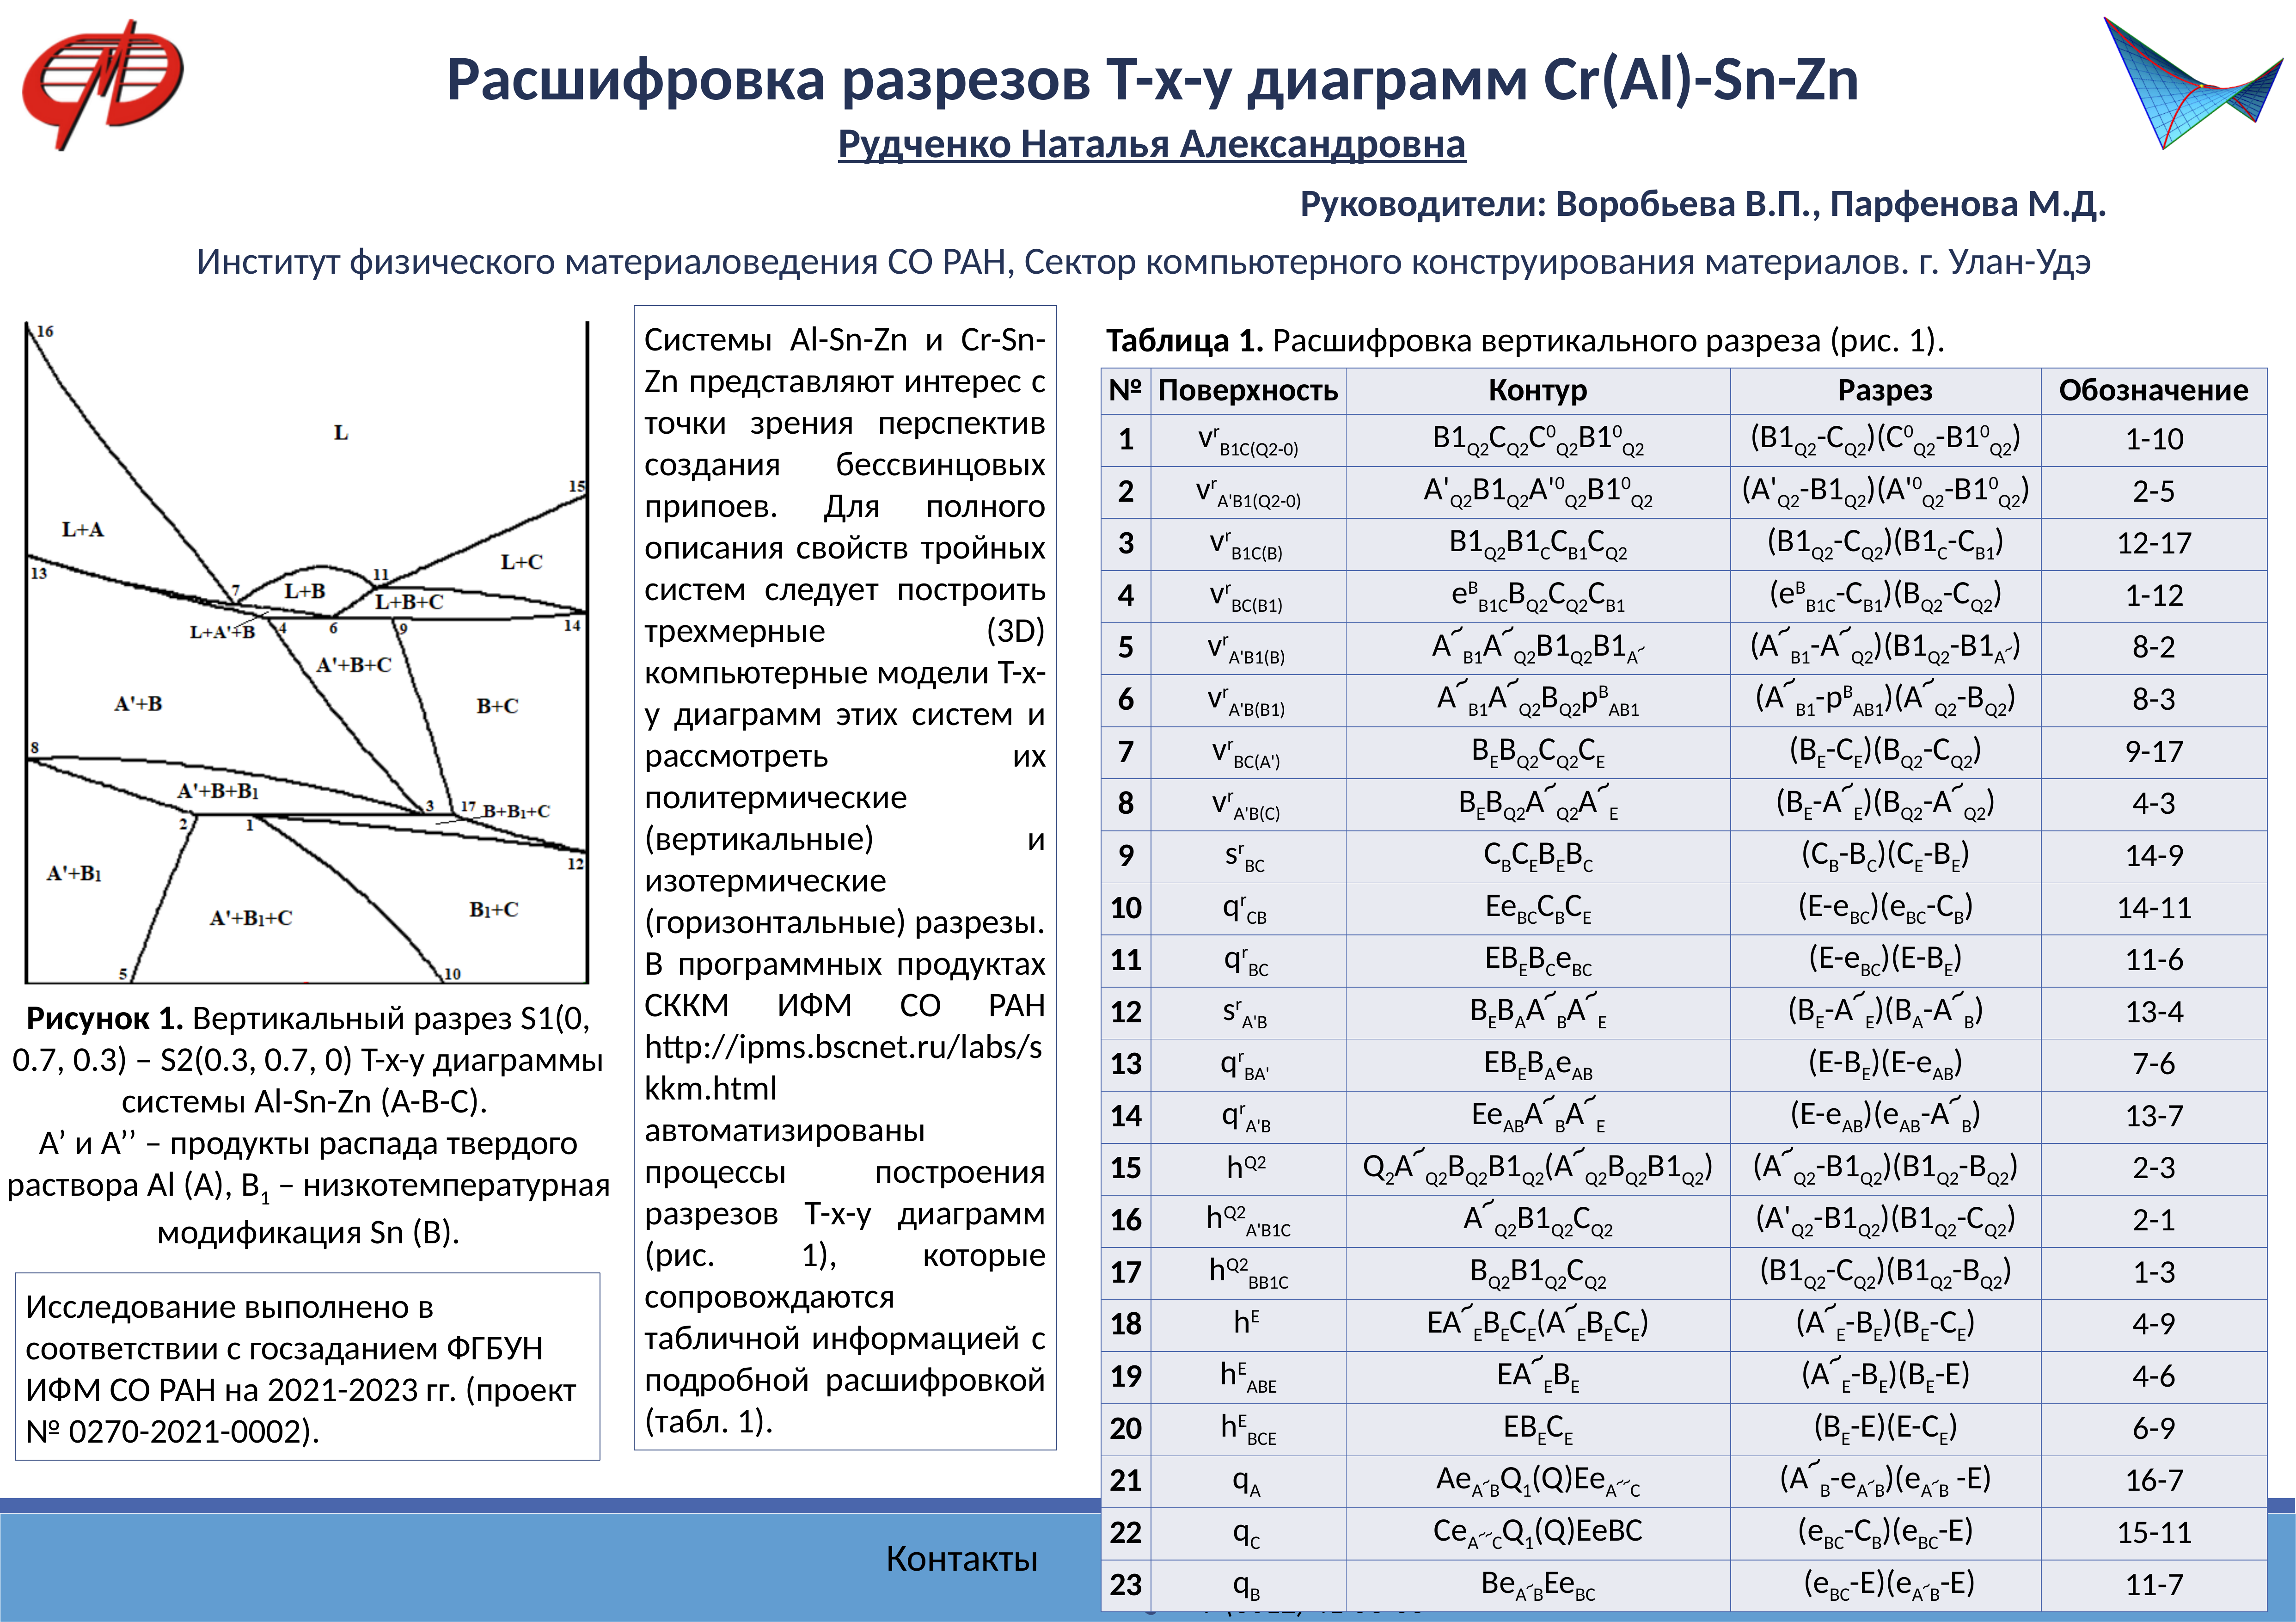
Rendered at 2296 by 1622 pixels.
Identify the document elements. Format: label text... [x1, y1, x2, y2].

table_cell hEВCE [1151, 1404, 1346, 1456]
table_cell BEBQ2A՜Q2A՜E [1347, 779, 1730, 830]
table_cell 12-17 [2042, 519, 2267, 570]
table_cell (A՜E-BE)(BE-E) [1731, 1352, 2041, 1403]
table_cell 9-17 [2042, 727, 2267, 778]
table_cell 15-11 [2042, 1508, 2267, 1560]
table_header Разрез [1731, 369, 2041, 414]
table_cell 4-3 [2042, 779, 2267, 830]
text_box Системы Al-Sn-Zn и Cr-Sn-Zn представляют интерес с точки зрения перспектив создания бессвинцовых припоев. Для полного описания свойств тройных систем следует построить трехмерные (3D) компьютерные модели T-x-y диаграмм этих систем и рассмотреть их политермические (вертикальные) и изотермические (горизонтальные) разрезы. В программных продуктах СККМ ИФМ СО РАН http://ipms.bscnet.ru/labs/skkm.html автоматизированы процессы построения разрезов Т-х-у диаграмм (рис. 1), которые сопровождаются табличной информацией с подробной расшифровкой (табл. 1). [634, 1162, 1057, 1450]
table_cell CBCEBEB­C [1347, 831, 1730, 883]
text_box Расшифровка разрезов Т-х-у диаграмм Cr(Al)-Sn-Zn [202, 10, 2105, 123]
table_cell 8-2 [2042, 623, 2267, 674]
table_cell B1Q2B1CCB1CQ2 [1347, 519, 1730, 570]
table_cell 7-6 [2113, 1039, 2267, 1091]
table_cell 4-9 [2042, 1300, 2267, 1351]
table_cell (A՜E-BE)(BE-CE) [1731, 1300, 2041, 1351]
table_cell Q2A՜Q2BQ2B1Q2(A՜Q2BQ2B1Q2) [1347, 1162, 1730, 1195]
picture [1129, 1519, 1160, 1540]
table_cell (eBC-СB)(eBC-E) [1731, 1508, 2041, 1560]
table_cell 13-7 [2113, 1092, 2267, 1143]
table_cell vrB1C(B) [1151, 519, 1346, 570]
table_cell (A՜Q2-B1Q2)(B1Q2-BQ2) [1731, 1162, 2041, 1195]
table_cell 2-1 [2042, 1196, 2267, 1247]
table_cell 21 [1102, 1456, 1151, 1507]
table_cell (eBC-E)(eA՜B-E) [1731, 1561, 2041, 1611]
table_cell 1-10 [2042, 415, 2267, 466]
table_cell 8-3 [2042, 675, 2267, 726]
table_cell (BE-E)(E-CE) [1731, 1404, 2041, 1456]
table_cell vrA'B(B1) [1151, 675, 1346, 726]
table_cell AeA՜BQ1(Q)EeA՜՜С [1347, 1456, 1730, 1507]
table_cell vrBC(A') [1151, 727, 1346, 778]
picture [1129, 1548, 1160, 1579]
picture [2102, 13, 2288, 152]
table_cell (E-eBC)(E-BE) [1731, 935, 2041, 987]
table_cell (A'Q2-B1Q2)(A'0Q2-B10Q2) [1731, 467, 2041, 518]
table_cell (A՜B1-pBAB1)(A՜Q2-BQ2) [1731, 675, 2041, 726]
table_cell A՜B1A՜Q2BQ2pBAB1 [1347, 675, 1730, 726]
table_cell 1-3 [2042, 1248, 2267, 1299]
table_cell qA [1151, 1456, 1346, 1507]
table_cell (A'Q2-B1Q2)(B1Q2-CQ2) [1731, 1196, 2041, 1247]
table_cell hE [1151, 1300, 1346, 1351]
table_cell (B1Q2-CQ2)(B1C-CB1) [1731, 519, 2041, 570]
table_cell 8 [1102, 779, 1151, 830]
picture [15, 17, 189, 157]
table_cell 1-12 [2042, 571, 2267, 622]
table_cell EeBCCBCE [1347, 883, 1730, 934]
table_cell 11 [1102, 935, 1151, 987]
table_cell vrA'B(C) [1151, 779, 1346, 830]
table_cell A՜B1A՜Q2B1Q2B1A՜ [1347, 623, 1730, 674]
table_cell vrB1С(Q2-0) [1151, 415, 1346, 466]
table_cell qB [1151, 1561, 1346, 1611]
table_cell 1 [1102, 415, 1151, 466]
table_cell A՜Q2B1Q2CQ2 [1347, 1196, 1730, 1247]
table_cell BeA՜BEeBC [1347, 1561, 1730, 1611]
table_cell BEBAA՜BA՜E [1347, 988, 1730, 991]
table_cell 16-7 [2042, 1456, 2267, 1507]
table_cell srBC [1151, 831, 1346, 883]
table_cell EВECE [1347, 1404, 1730, 1456]
table_cell 4 [1102, 571, 1151, 622]
table_cell (BE-A՜E)(BA-A՜B) [1731, 988, 2041, 991]
table_cell 12 [1102, 988, 1151, 991]
table_cell (E-eBC)(eBC-CB) [1731, 883, 2041, 934]
table_cell 23 [1102, 1561, 1151, 1611]
table_cell 9 [1102, 831, 1151, 883]
table_cell 7 [1102, 727, 1151, 778]
table_cell A'Q2B1Q2A'0Q2B10Q2 [1347, 467, 1730, 518]
table_cell qC [1151, 1508, 1346, 1560]
table_header Поверхность [1151, 369, 1346, 414]
text_box Исследование выполнено в соответствии с госзаданием ФГБУН ИФМ СО РАН на 2021-2023 гг. (проект № 0270-2021-0002). [15, 1273, 600, 1461]
table_cell vrA'B1(B) [1151, 623, 1346, 674]
table_cell 4-6 [2042, 1352, 2267, 1403]
text_box Контакты [879, 1538, 1101, 1582]
table_cell 2-3 [2042, 1144, 2267, 1195]
table_cell qrBC [1151, 935, 1346, 987]
table_cell (A՜B-eA՜B)(eA՜B -E) [1731, 1456, 2041, 1507]
table_header Обозначение [2042, 369, 2267, 414]
table_cell 14-9 [2042, 831, 2267, 883]
table_cell (B1Q2-CQ2)(B1Q2-BQ2) [1731, 1248, 2041, 1299]
table_cell 3 [1102, 519, 1151, 570]
table_cell (BE-CE)(BQ2-CQ2) [1731, 727, 2041, 778]
table_cell 19 [1102, 1352, 1151, 1403]
table_cell (B1Q2-CQ2)(C0Q2-B10Q2) [1731, 415, 2041, 466]
table_cell 10 [1102, 883, 1151, 934]
table_cell EA՜EBECE(A՜EBECE) [1347, 1300, 1730, 1351]
text_box Таблица 1. Расшифровка вертикального разреза (рис. 1). [1101, 314, 2288, 361]
table_cell B1Q2CQ2C0Q2B10Q2 [1347, 415, 1730, 466]
table_cell eBB1CBQ2CQ2CB1 [1347, 571, 1730, 622]
table_cell hQ2BB1C [1151, 1248, 1346, 1299]
table_cell 5 [1102, 623, 1151, 674]
table_cell 15 [1102, 1162, 1151, 1195]
text_box Рудченко Наталья Александровна Руководители: Воробьева В.П., Парфенова М.Д. Институт физического материаловедения СО РАН, Сектор компьютерного конструирования материалов. г. Улан-Удэ [186, 123, 2119, 274]
text_box Рисунок 1. Вертикальный разрез S1(0, 0.7, 0.3) – S2(0.3, 0.7, 0) T-x-y диаграммы системы Al-Sn-Zn (A-B-C). A’ и A’’ – продукты распада твердого раствора Al (А), В1 – низкотемпературная модификация Sn (B). [0, 992, 618, 1253]
picture [15, 321, 2109, 1157]
table_cell vrBC(B1) [1151, 571, 1346, 622]
table_cell BEBQ2CQ2CE [1347, 727, 1730, 778]
table_cell srA'B [1151, 988, 1346, 991]
table_cell vrA'B1(Q2-0) [1151, 467, 1346, 518]
table_cell (BE-A՜E)(BQ2-A՜Q2) [1731, 779, 2041, 830]
table_cell 14-11 [2042, 883, 2267, 934]
table_cell EA՜EBE [1347, 1352, 1730, 1403]
table_cell hQ2 [1151, 1162, 1346, 1195]
table_cell (A՜B1-A՜Q2)(B1Q2-B1A՜) [1731, 623, 2041, 674]
table_header Контур [1347, 369, 1730, 414]
table_cell 13-4 [2042, 988, 2267, 1039]
table_cell 2-5 [2042, 467, 2267, 518]
table_cell 22 [1102, 1508, 1151, 1560]
table_cell hEABE [1151, 1352, 1346, 1403]
table_cell qrCB [1151, 883, 1346, 934]
table_cell 20 [1102, 1404, 1151, 1456]
table_cell 6-9 [2042, 1404, 2267, 1456]
table_header № [1102, 369, 1151, 414]
table_cell (CB-B­C)(CE-BE) [1731, 831, 2041, 883]
picture [1135, 1589, 1157, 1615]
table_cell 18 [1102, 1300, 1151, 1351]
text_box Системы Al-Sn-Zn и Cr-Sn-Zn представляют интерес с точки зрения перспектив создания бессвинцовых припоев. Для полного описания свойств тройных систем следует построить трехмерные (3D) компьютерные модели T-x-y диаграмм этих систем и рассмотреть их политермические (вертикальные) и изотермические (горизонтальные) разрезы. В программных продуктах СККМ ИФМ СО РАН http://ipms.bscnet.ru/labs/skkm.html автоматизированы процессы построения разрезов Т-х-у диаграмм (рис. 1), которые сопровождаются табличной информацией с подробной расшифровкой (табл. 1). [634, 305, 1057, 991]
table_cell EBEB­C­eBC [1347, 935, 1730, 987]
table_cell BQ2B1Q2CQ2 [1347, 1248, 1730, 1299]
table_cell 17 [1102, 1248, 1151, 1299]
table_cell 11-6 [2042, 935, 2267, 987]
table_cell 16 [1102, 1196, 1151, 1247]
text_box vluts@ipms.bscnet.ru http://ipms.bscnet.ru/labs/skkm.html + 7 (3012) 41-58-63 [1173, 1612, 1768, 1622]
table_cell 11-7 [2042, 1561, 2267, 1611]
table_cell 6 [1102, 675, 1151, 726]
table_cell (eBB1C-CB1)(BQ2-CQ2) [1731, 571, 2041, 622]
table_cell 2 [1102, 467, 1151, 518]
table_cell hQ2­­­­A'B1C [1151, 1196, 1346, 1247]
table_cell CeA՜՜СQ1(Q)EeBC [1347, 1508, 1730, 1560]
